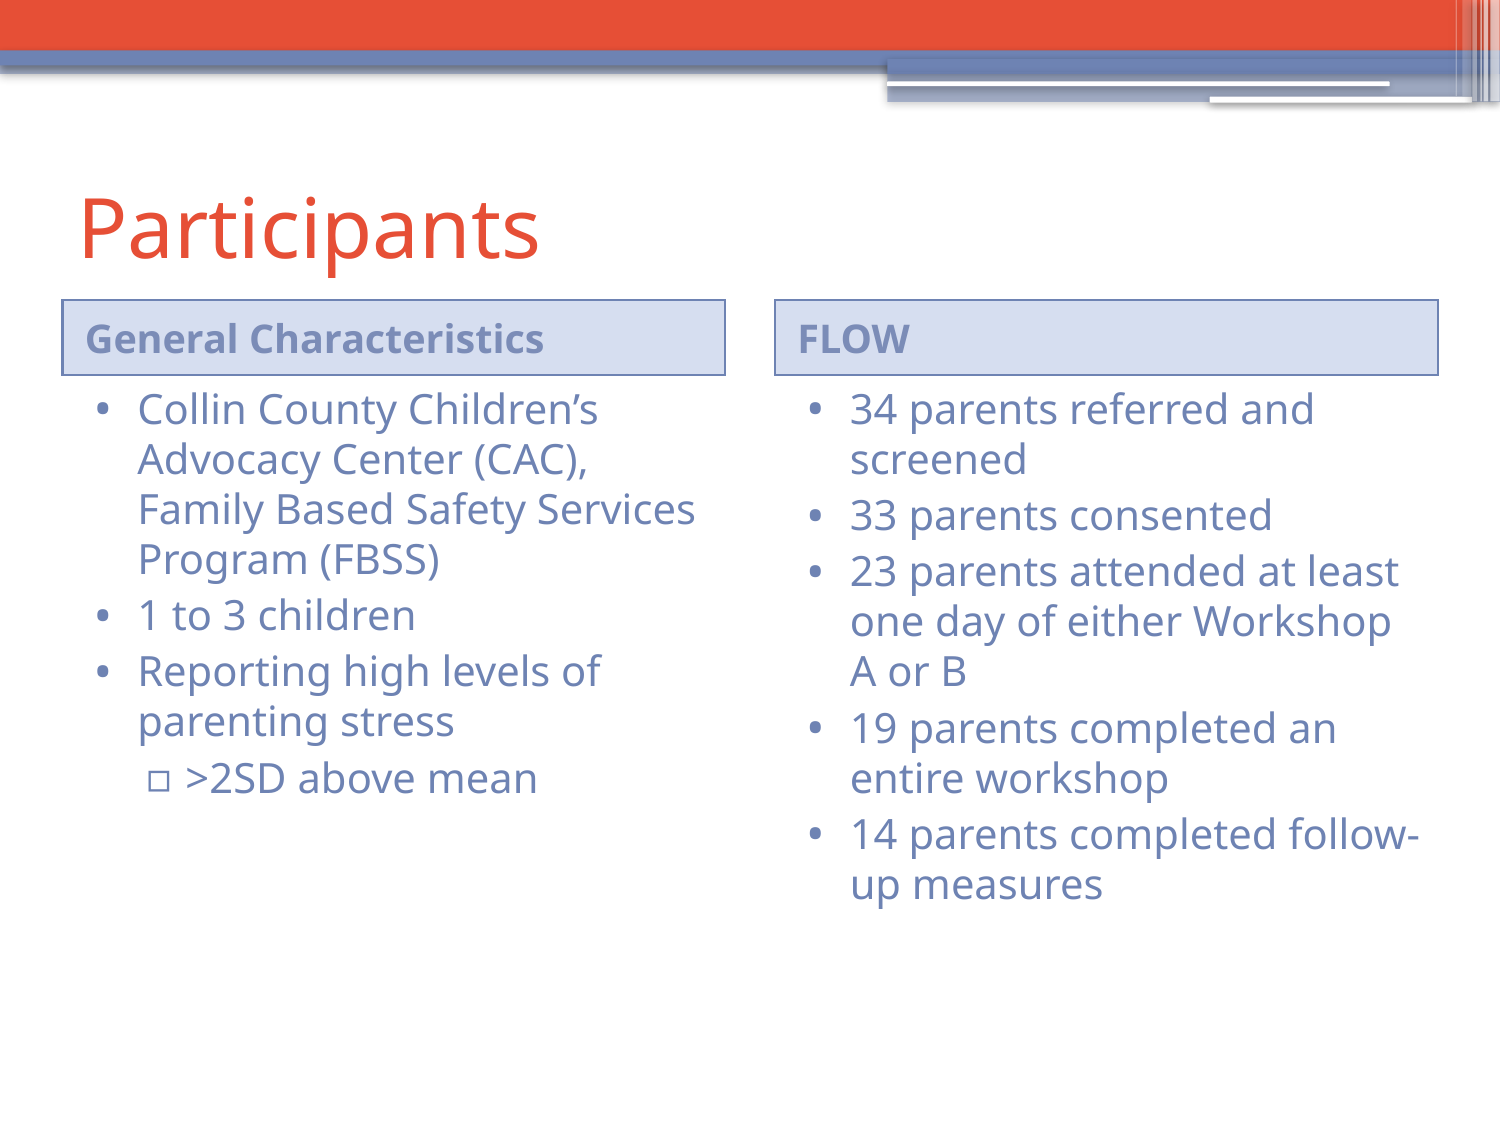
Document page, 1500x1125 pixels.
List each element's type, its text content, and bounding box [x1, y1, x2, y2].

list 34 parents referred and screened 33 parents consented 23 parents attended at least one day of either Workshop A or B 19 parents completed an entire workshop 14 parents completed follow-up measures [774, 374, 1439, 1013]
list Collin County Children’s Advocacy Center (CAC), Family Based Safety Services Program (FBSS) 1 to 3 children Reporting high levels of parenting stress >2SD above mean [62, 374, 726, 1013]
title Participants [62, 137, 1438, 314]
list General Characteristics [61, 299, 726, 376]
list FLOW [774, 299, 1439, 374]
